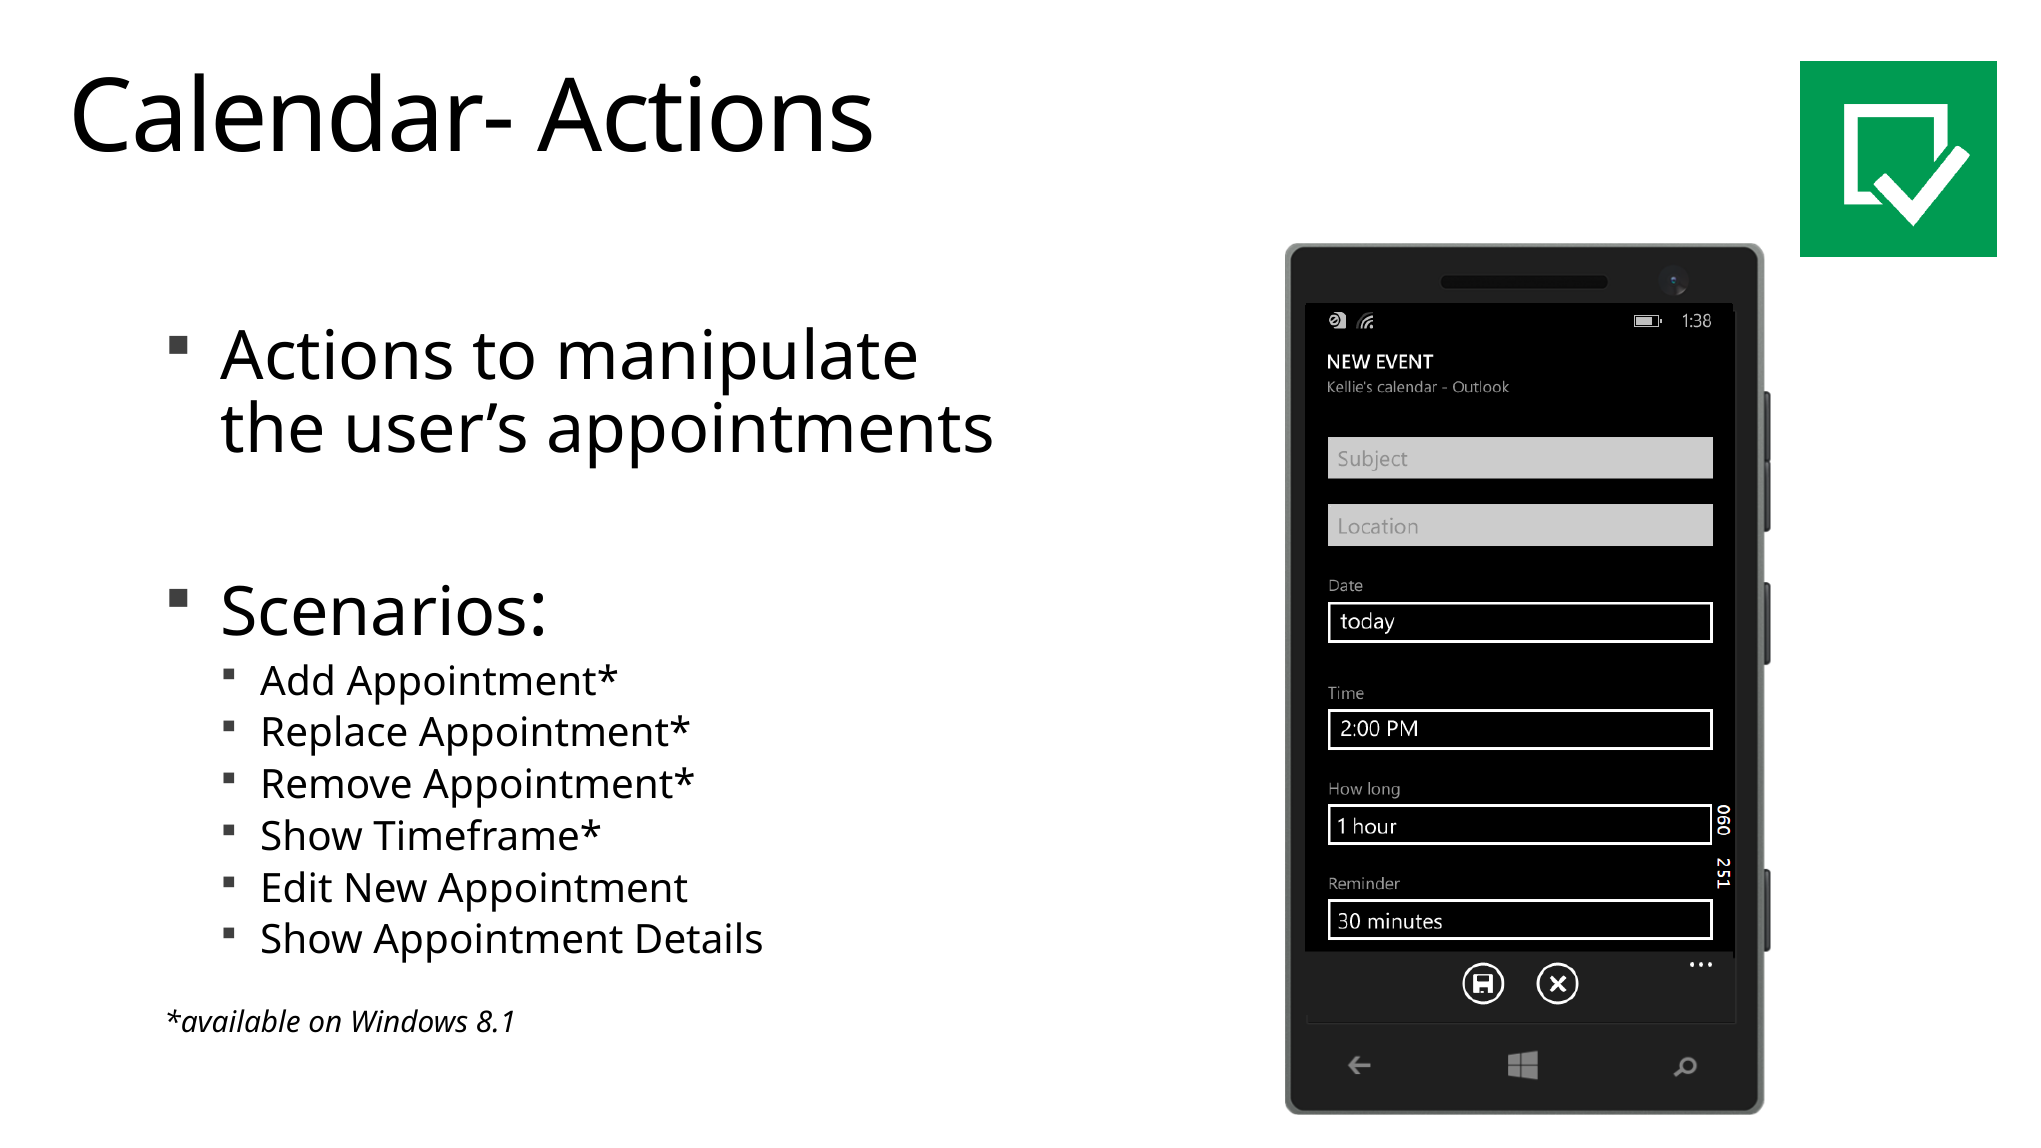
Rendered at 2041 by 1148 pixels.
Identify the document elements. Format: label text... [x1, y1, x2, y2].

title Calendar- Actions [45, 48, 1996, 199]
list Actions to manipulate the user’s appointments Scenarios: Add Appointment* Replace Appointment* Remove Appointment* Show Timeframe* Edit New Appointment Show Appointment Details *available on Windows 8.1 [140, 305, 1046, 1118]
picture [1800, 60, 1997, 258]
picture [1282, 239, 1773, 1118]
